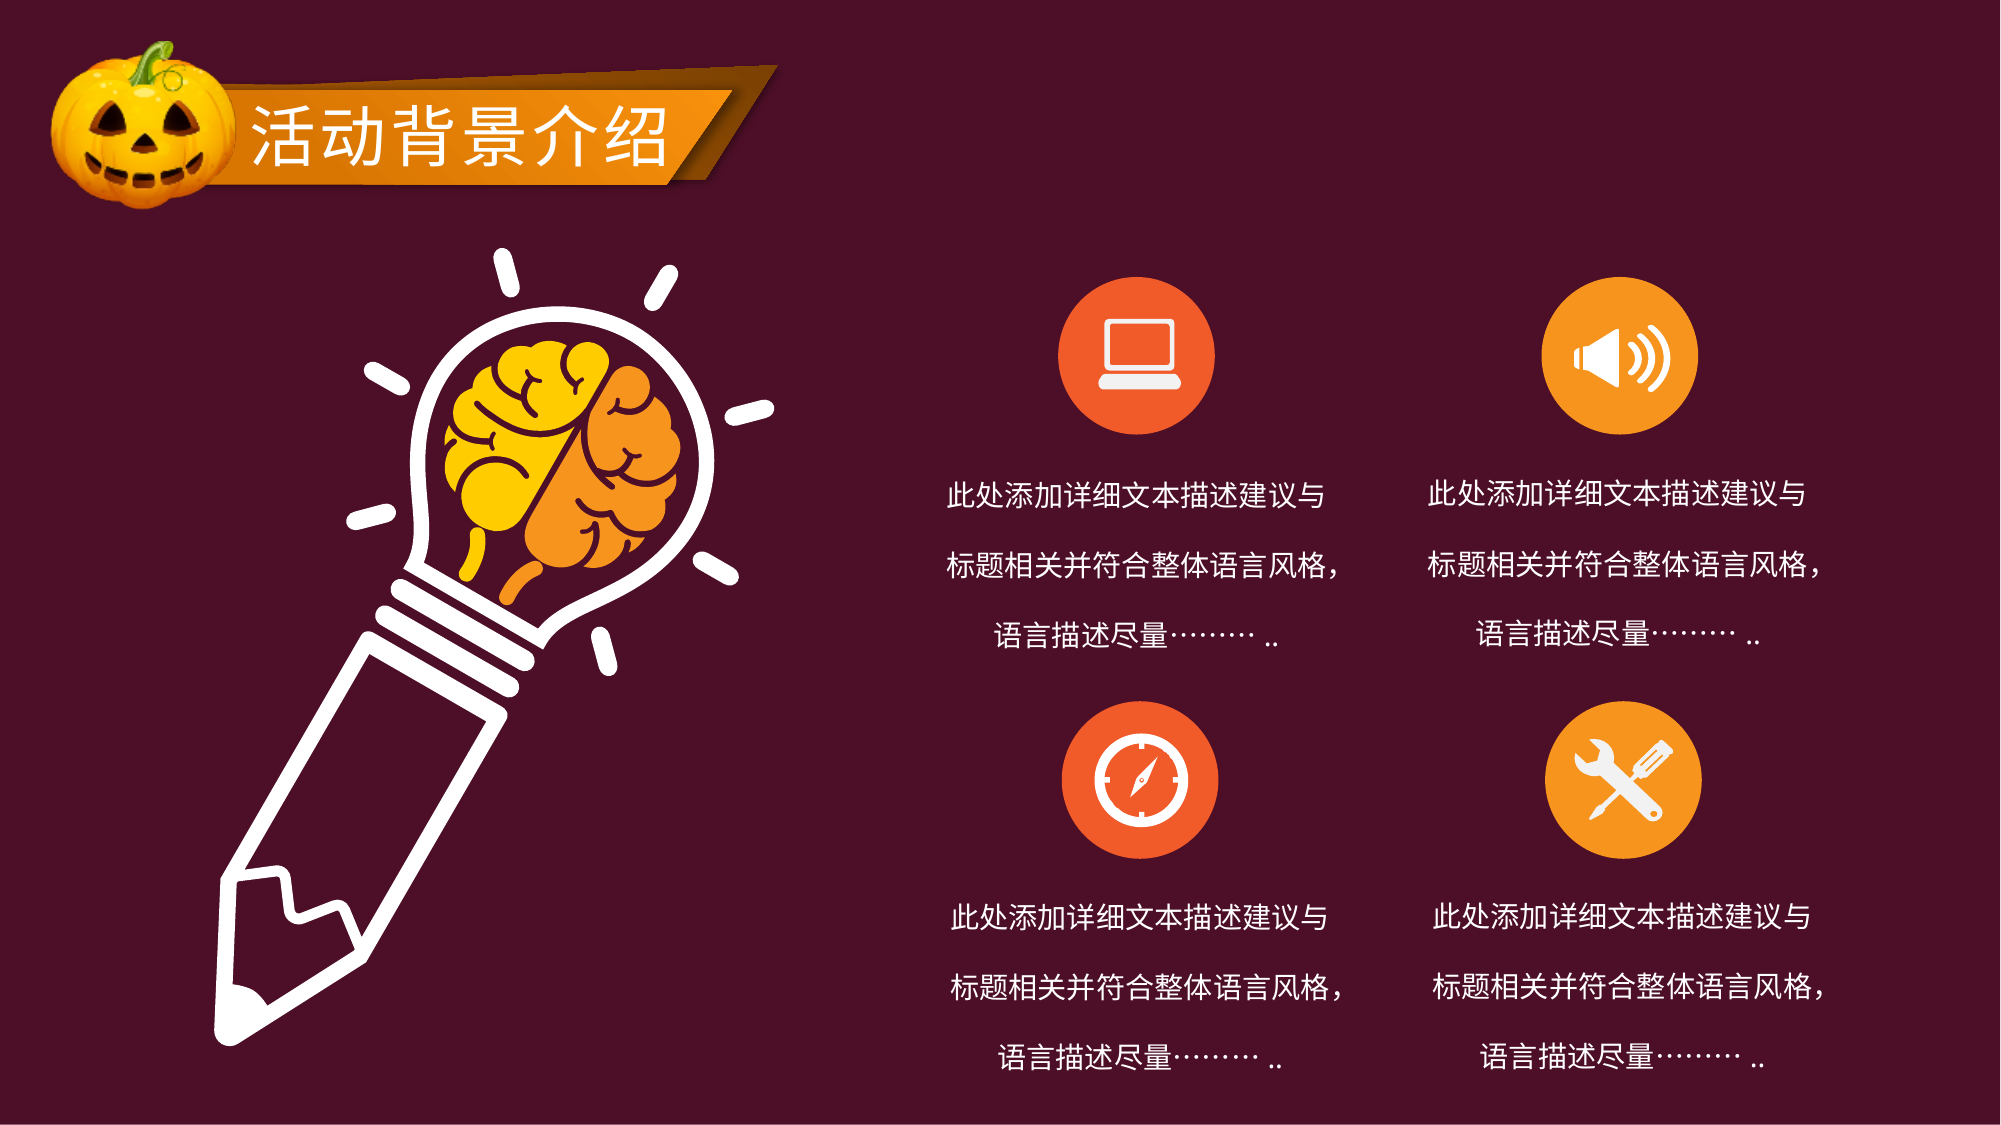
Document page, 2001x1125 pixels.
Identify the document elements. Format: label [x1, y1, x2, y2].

text_box [931, 701, 1349, 1082]
text_box [49, 41, 778, 223]
text_box [1409, 276, 1827, 648]
text_box [1414, 701, 1831, 1081]
text_box [213, 246, 776, 1047]
text_box [928, 276, 1345, 650]
